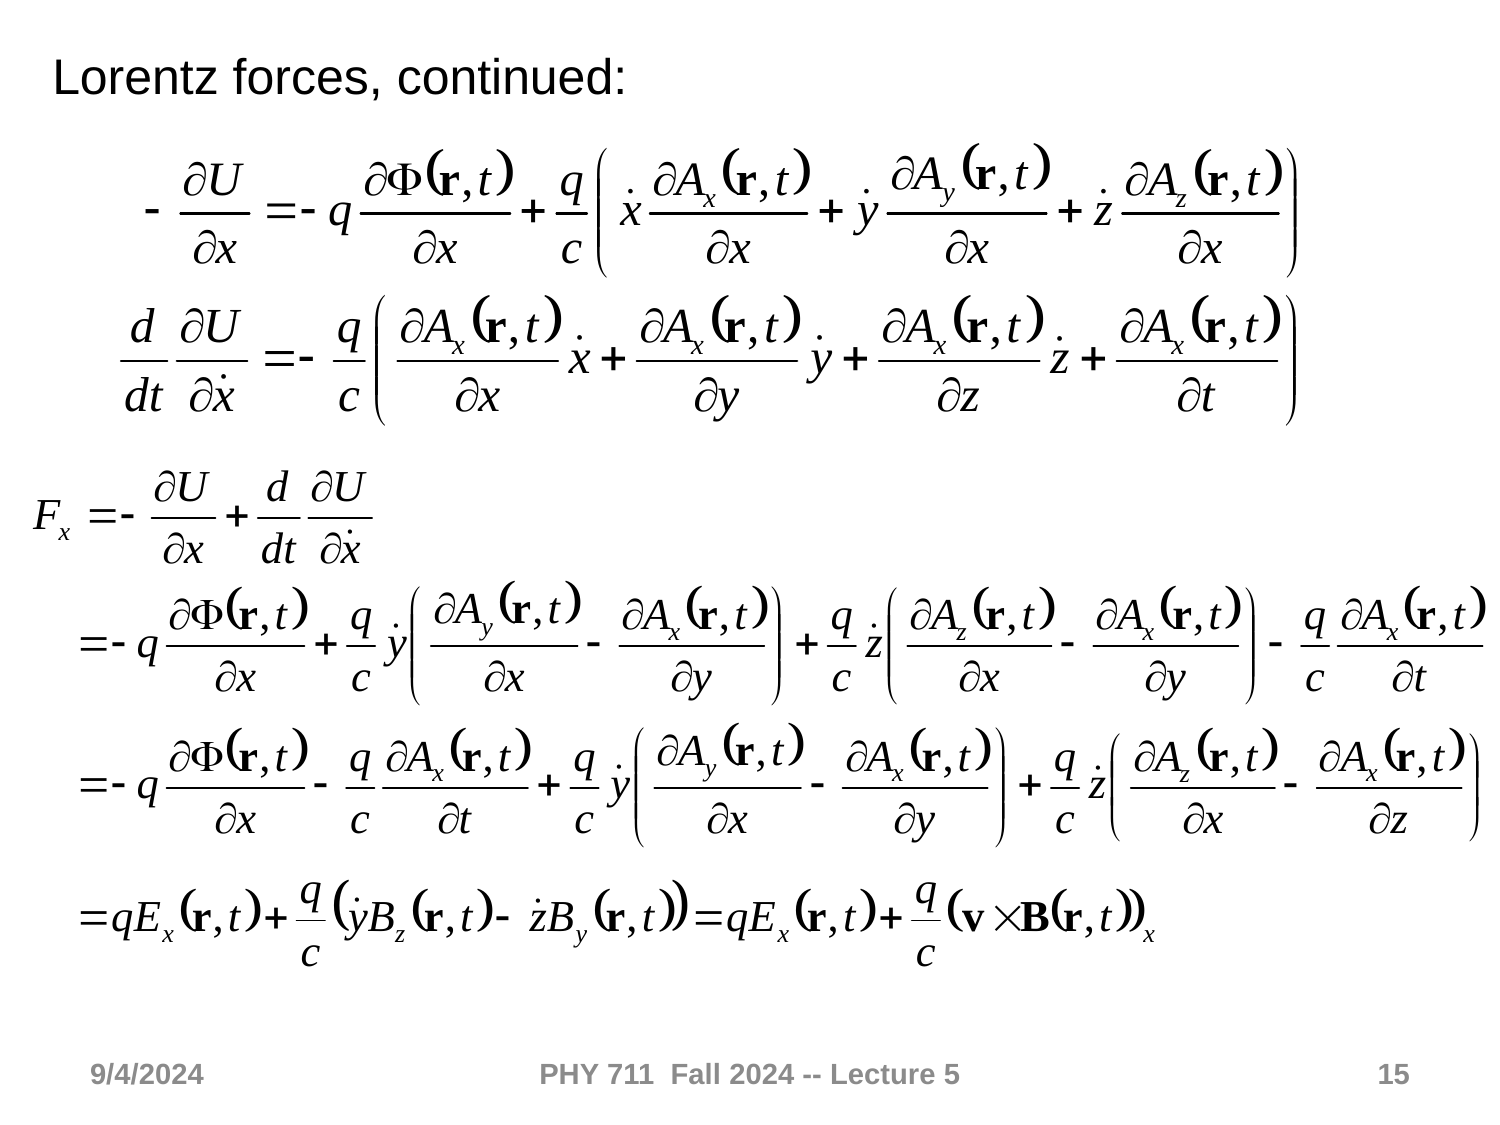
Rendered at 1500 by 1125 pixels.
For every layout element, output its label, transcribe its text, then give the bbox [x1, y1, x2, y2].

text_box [137, 137, 1311, 286]
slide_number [75, 1042, 425, 1103]
text_box Lorentz forces, continued: [37, 37, 1263, 112]
footer PHY 711 Fall 2024 -- Lecture 5 [512, 1042, 988, 1103]
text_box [24, 458, 1491, 976]
slide_number 15 [1074, 1042, 1425, 1103]
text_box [112, 287, 1313, 435]
